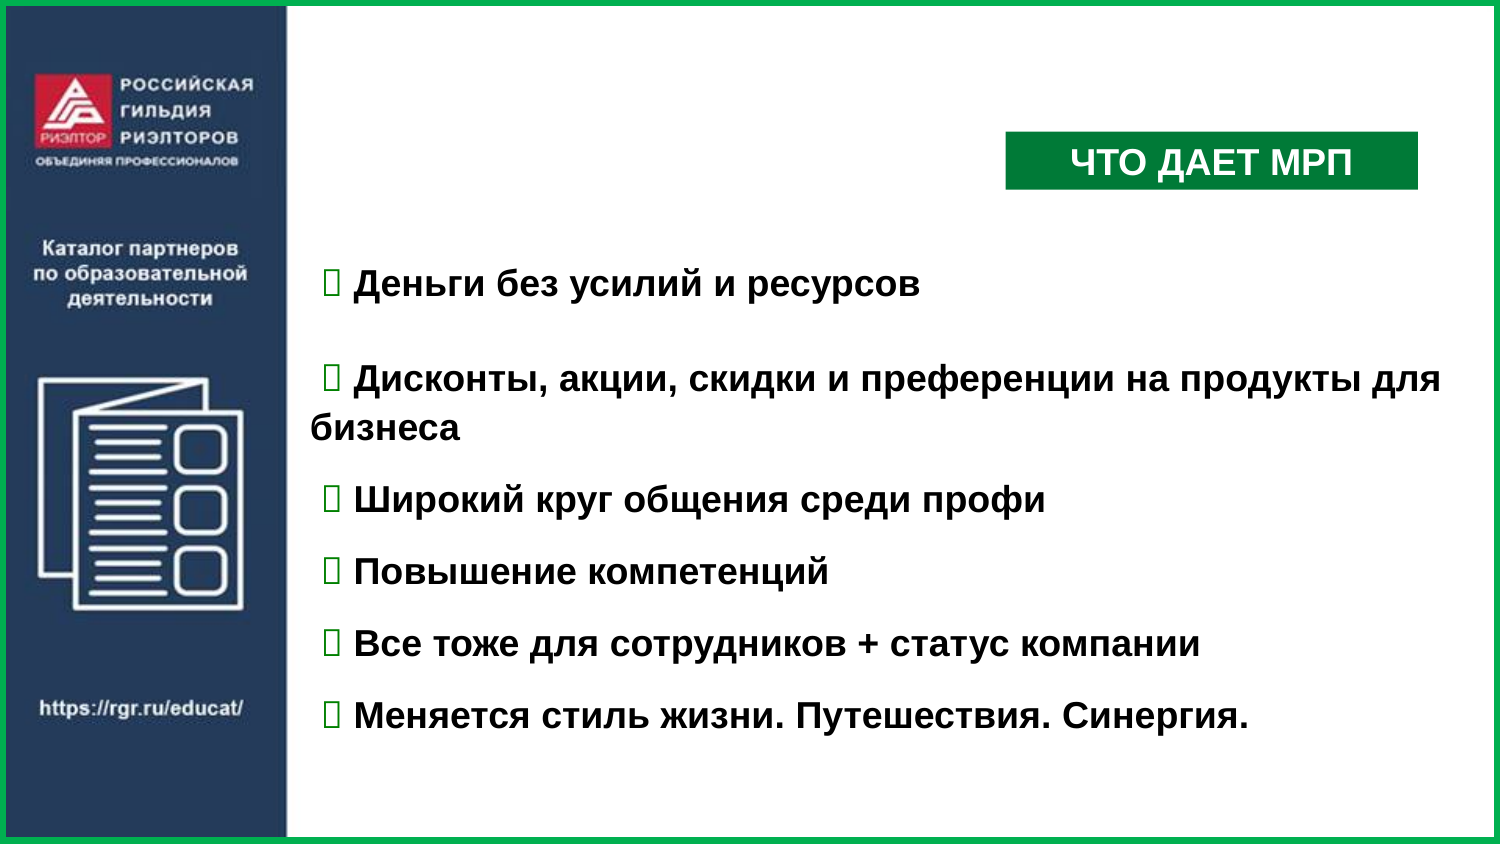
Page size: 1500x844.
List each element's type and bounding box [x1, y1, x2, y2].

text_box [0, 0, 1500, 844]
